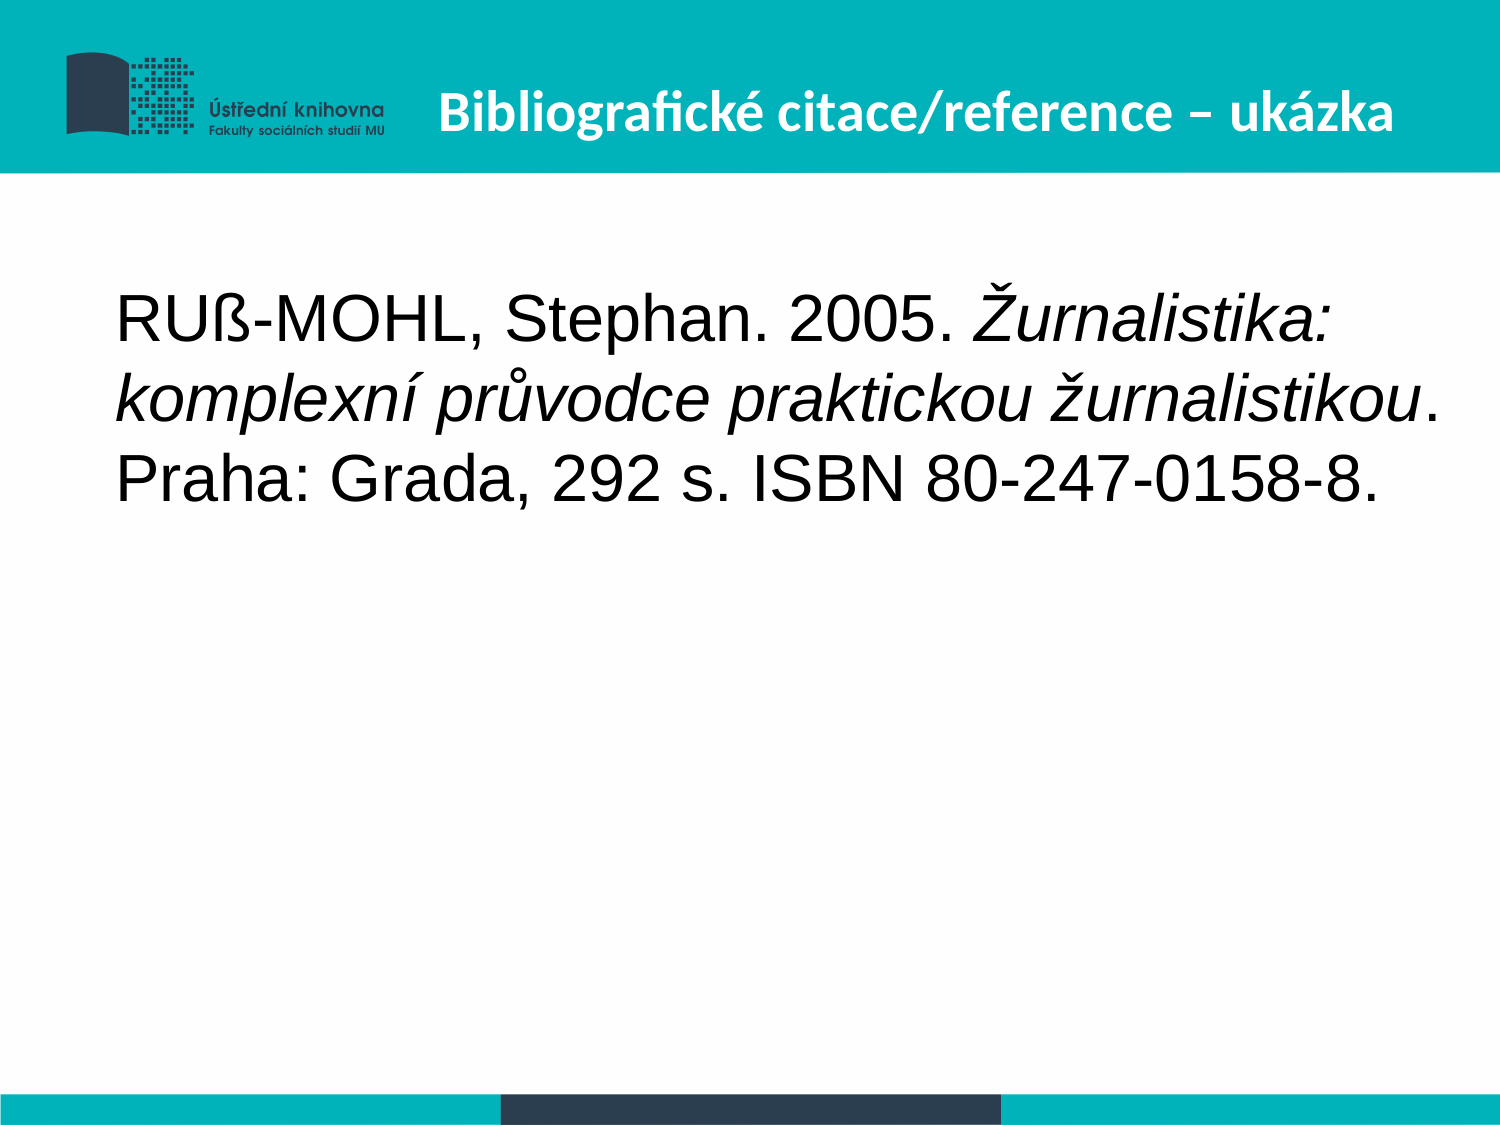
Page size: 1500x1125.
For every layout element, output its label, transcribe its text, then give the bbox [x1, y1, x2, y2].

list RUß-MOHL, Stephan. 2005. Žurnalistika: komplexní průvodce praktickou žurnalistikou. Praha: Grada, 292 s. ISBN 80-247-0158-8. [100, 267, 1471, 1052]
picture [0, 0, 1500, 1125]
title Bibliografické citace/reference – ukázka [348, 66, 1500, 150]
